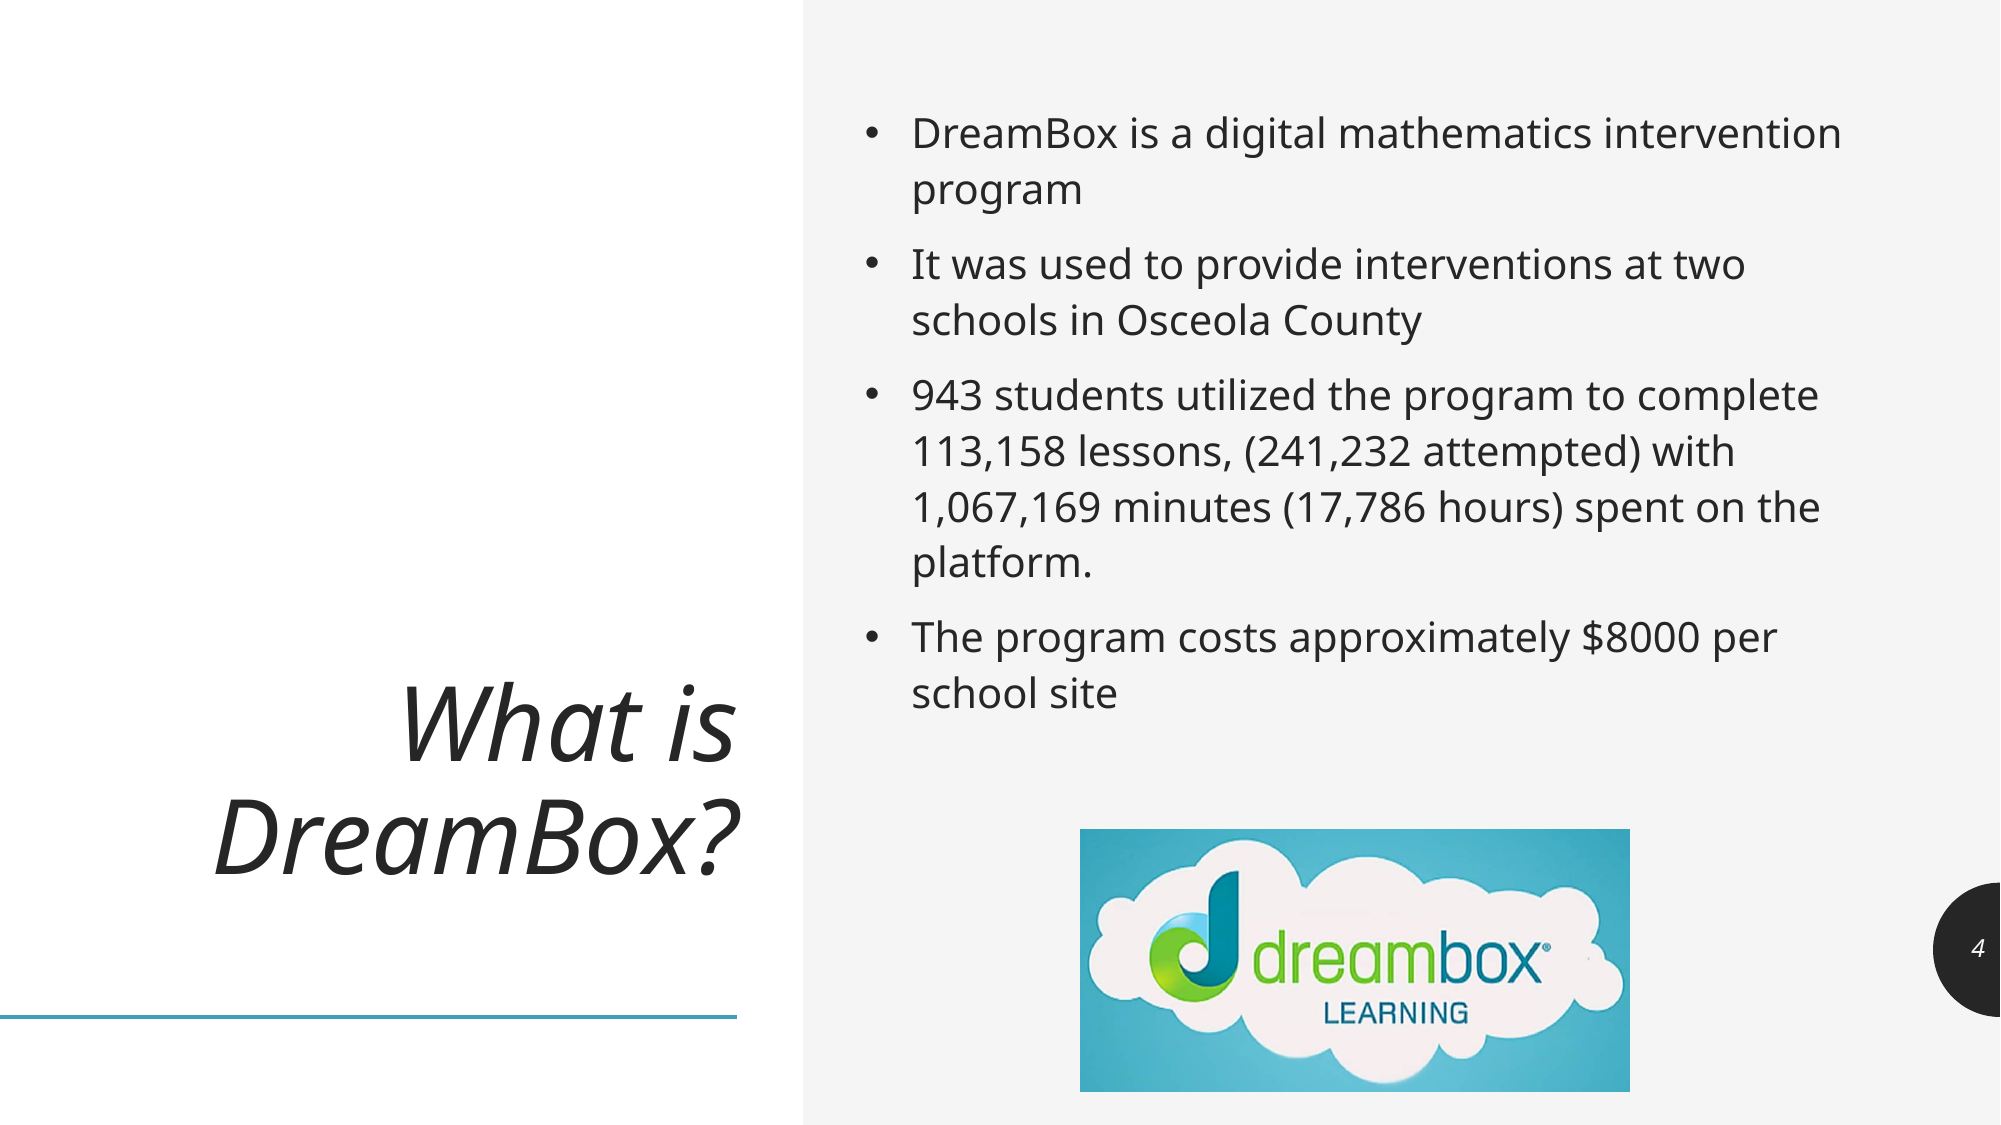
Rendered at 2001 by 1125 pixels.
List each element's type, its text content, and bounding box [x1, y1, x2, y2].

slide_number 4 [1933, 919, 2000, 980]
picture [1080, 829, 1630, 1092]
list DreamBox is a digital mathematics intervention program It was used to provide interventions at two schools in Osceola County 943 students utilized the program to complete 113,158 lessons, (241,232 attempted) with 1,067,169 minutes (17,786 hours) spent on the platform. The program costs approximately $8000 per school site [849, 93, 1875, 1022]
title What is DreamBox? [76, 91, 754, 905]
